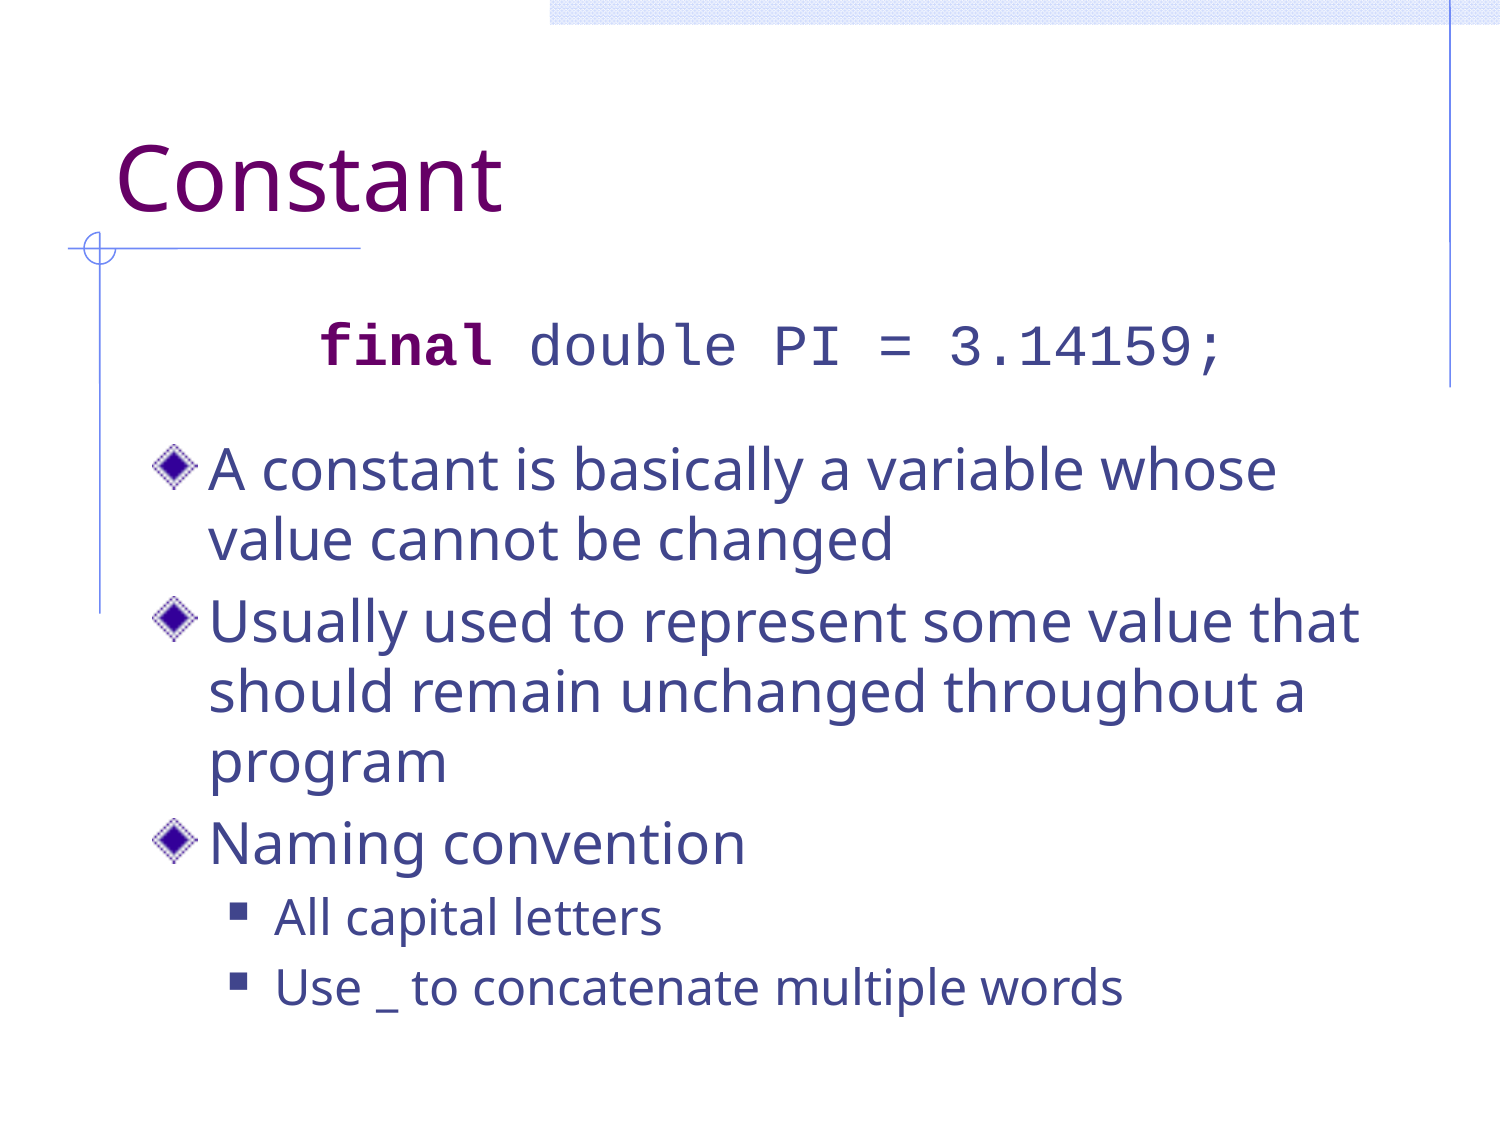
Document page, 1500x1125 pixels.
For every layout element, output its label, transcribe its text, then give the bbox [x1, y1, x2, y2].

list A constant is basically a variable whose value cannot be changed Usually used to represent some value that should remain unchanged throughout a program Naming convention All capital letters Use _ to concatenate multiple words [137, 425, 1413, 1050]
picture [152, 818, 198, 864]
text_box final double PI = 3.14159; [303, 299, 1243, 385]
picture [152, 596, 198, 642]
picture [152, 444, 198, 490]
picture [549, 0, 1449, 25]
title Constant [99, 50, 1375, 238]
picture [1451, 0, 1500, 25]
